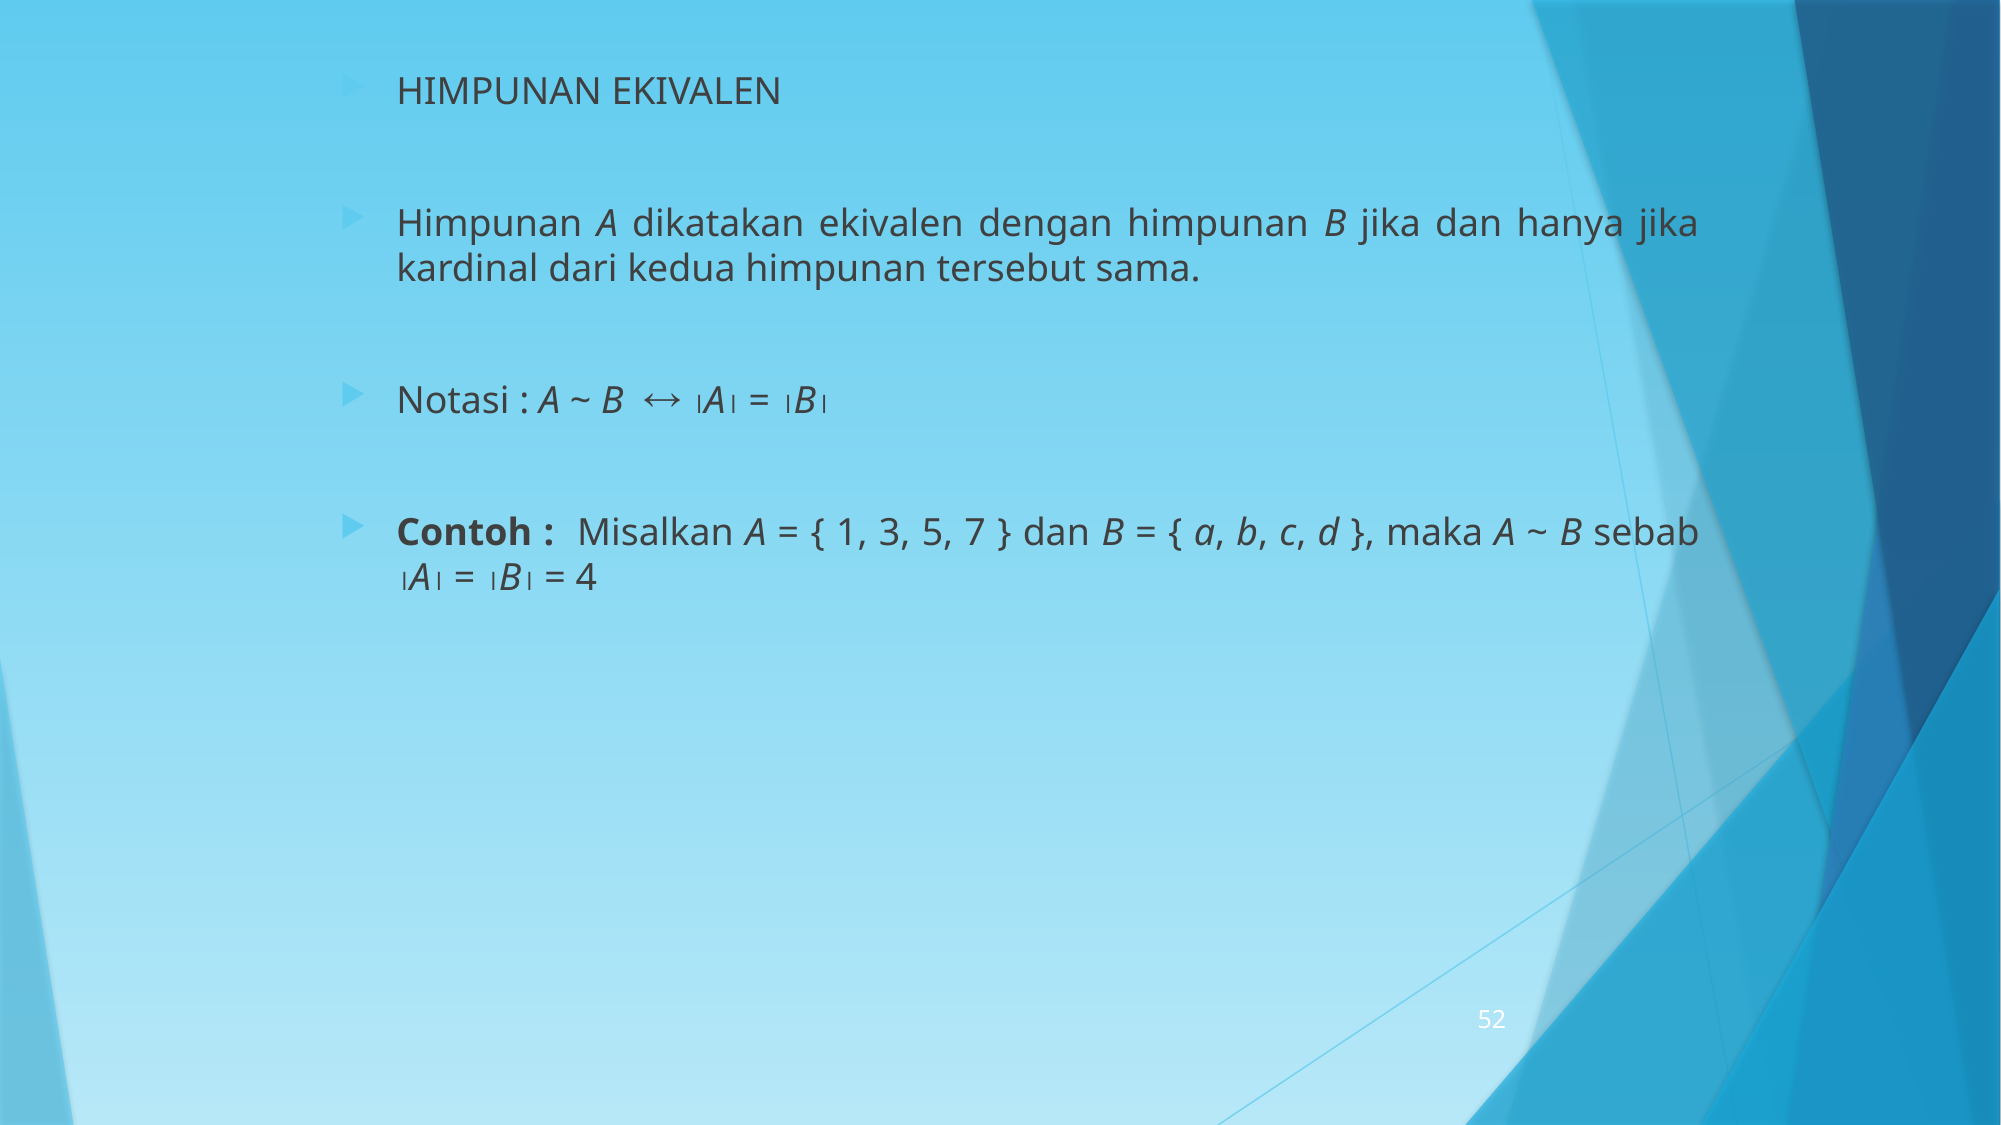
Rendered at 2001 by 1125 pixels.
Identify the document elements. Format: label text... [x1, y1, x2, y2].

slide_number 52 [1409, 991, 1522, 1051]
list HIMPUNAN EKIVALEN Himpunan A dikatakan ekivalen dengan himpunan B jika dan hanya jika kardinal dari kedua himpunan tersebut sama. Notasi : A ~ B  A = B Contoh : Misalkan A = { 1, 3, 5, 7 } dan B = { a, b, c, d }, maka A ~ B sebab A = B = 4 [324, 60, 1715, 905]
